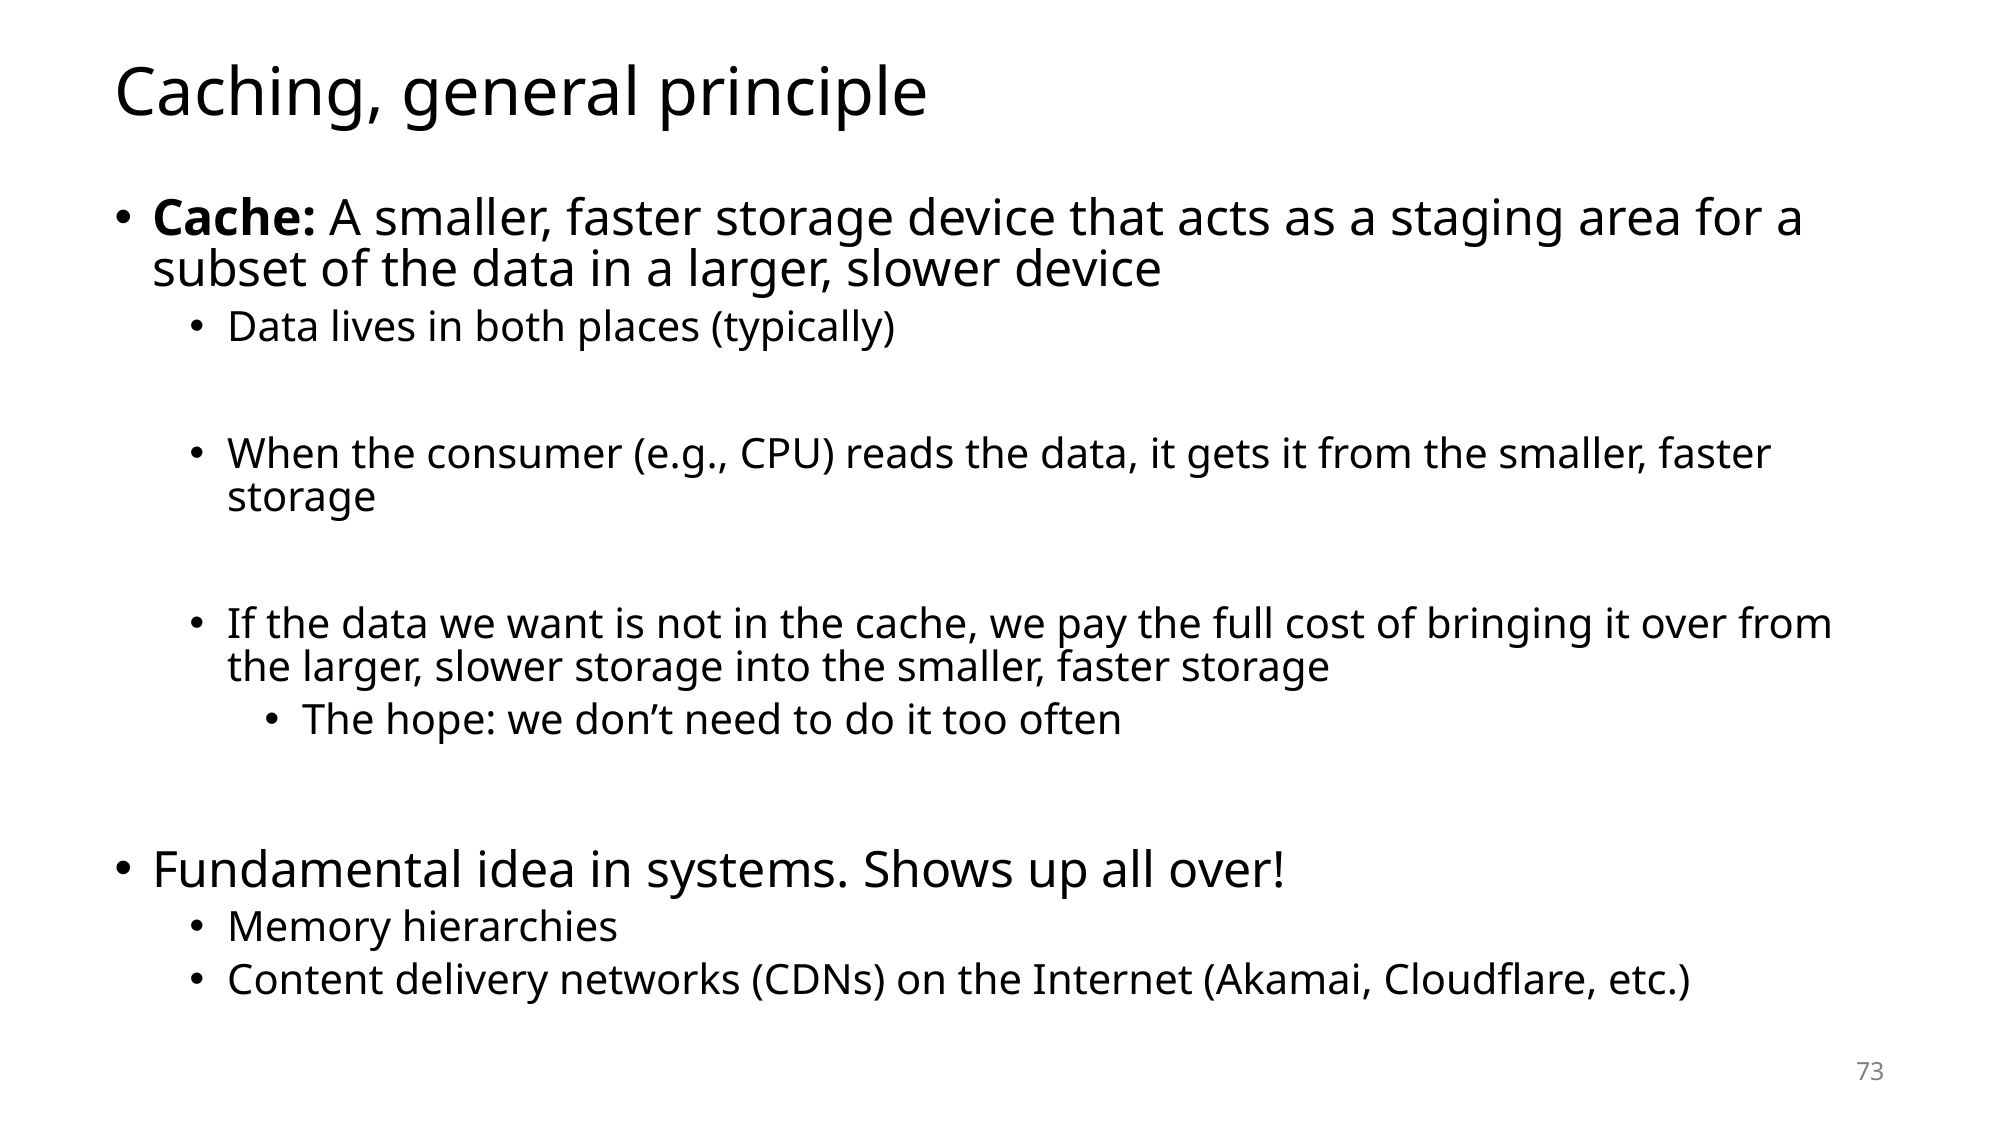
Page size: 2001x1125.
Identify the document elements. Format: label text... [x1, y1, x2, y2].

title Caching, general principle [99, 37, 1900, 150]
slide_number 73 [1749, 1042, 1900, 1103]
list Cache: A smaller, faster storage device that acts as a staging area for a subset of the data in a larger, slower device Data lives in both places (typically) When the consumer (e.g., CPU) reads the data, it gets it from the smaller, faster storage If the data we want is not in the cache, we pay the full cost of bringing it over from the larger, slower storage into the smaller, faster storage The hope: we don’t need to do it too often Fundamental idea in systems. Shows up all over! Memory hierarchies Content delivery networks (CDNs) on the Internet (Akamai, Cloudflare, etc.) [99, 187, 1900, 1013]
